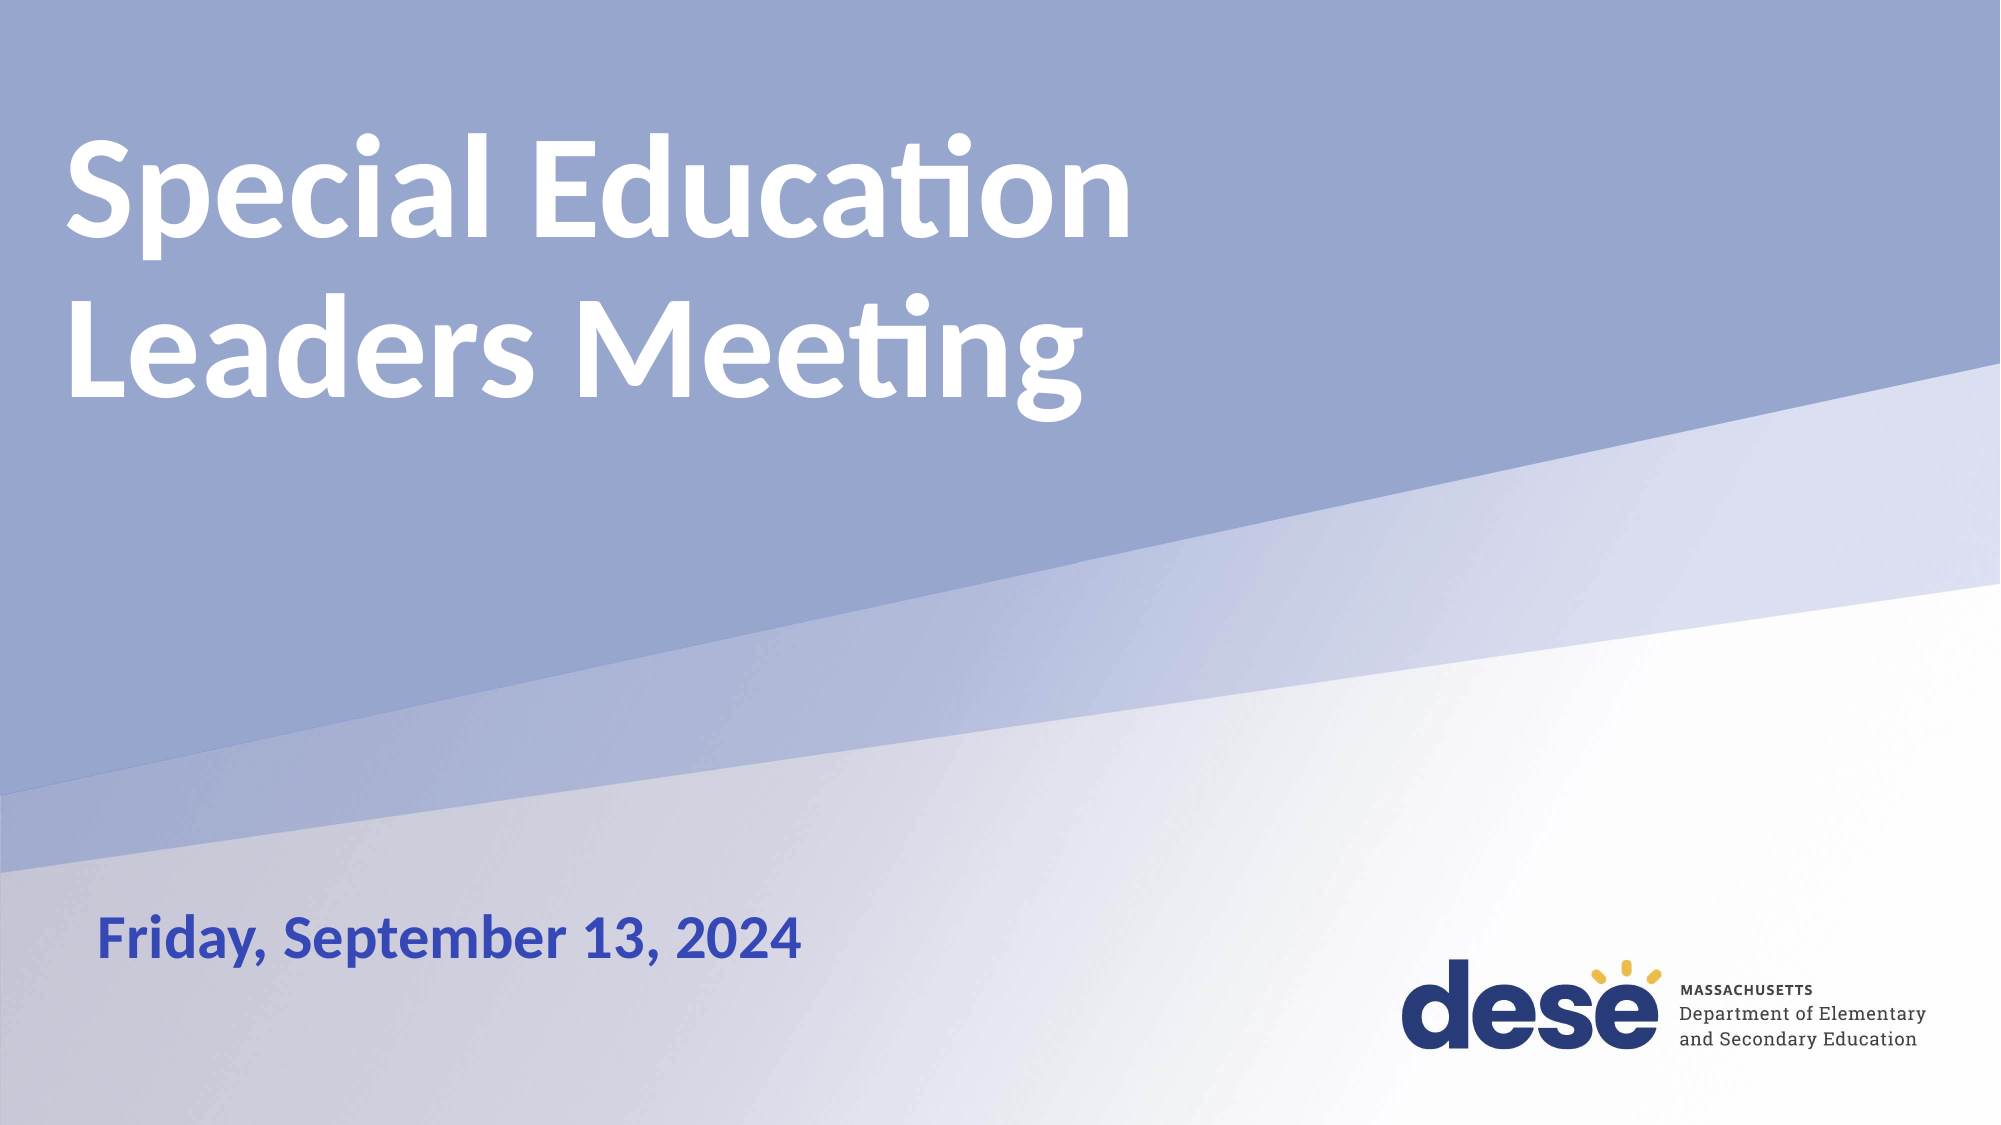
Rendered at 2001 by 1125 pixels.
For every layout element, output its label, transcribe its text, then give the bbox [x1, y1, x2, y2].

title Special Education Leaders Meeting [49, 57, 1617, 586]
picture [0, 0, 2000, 1125]
subtitle Friday, September 13, 2024 [82, 896, 1194, 1125]
